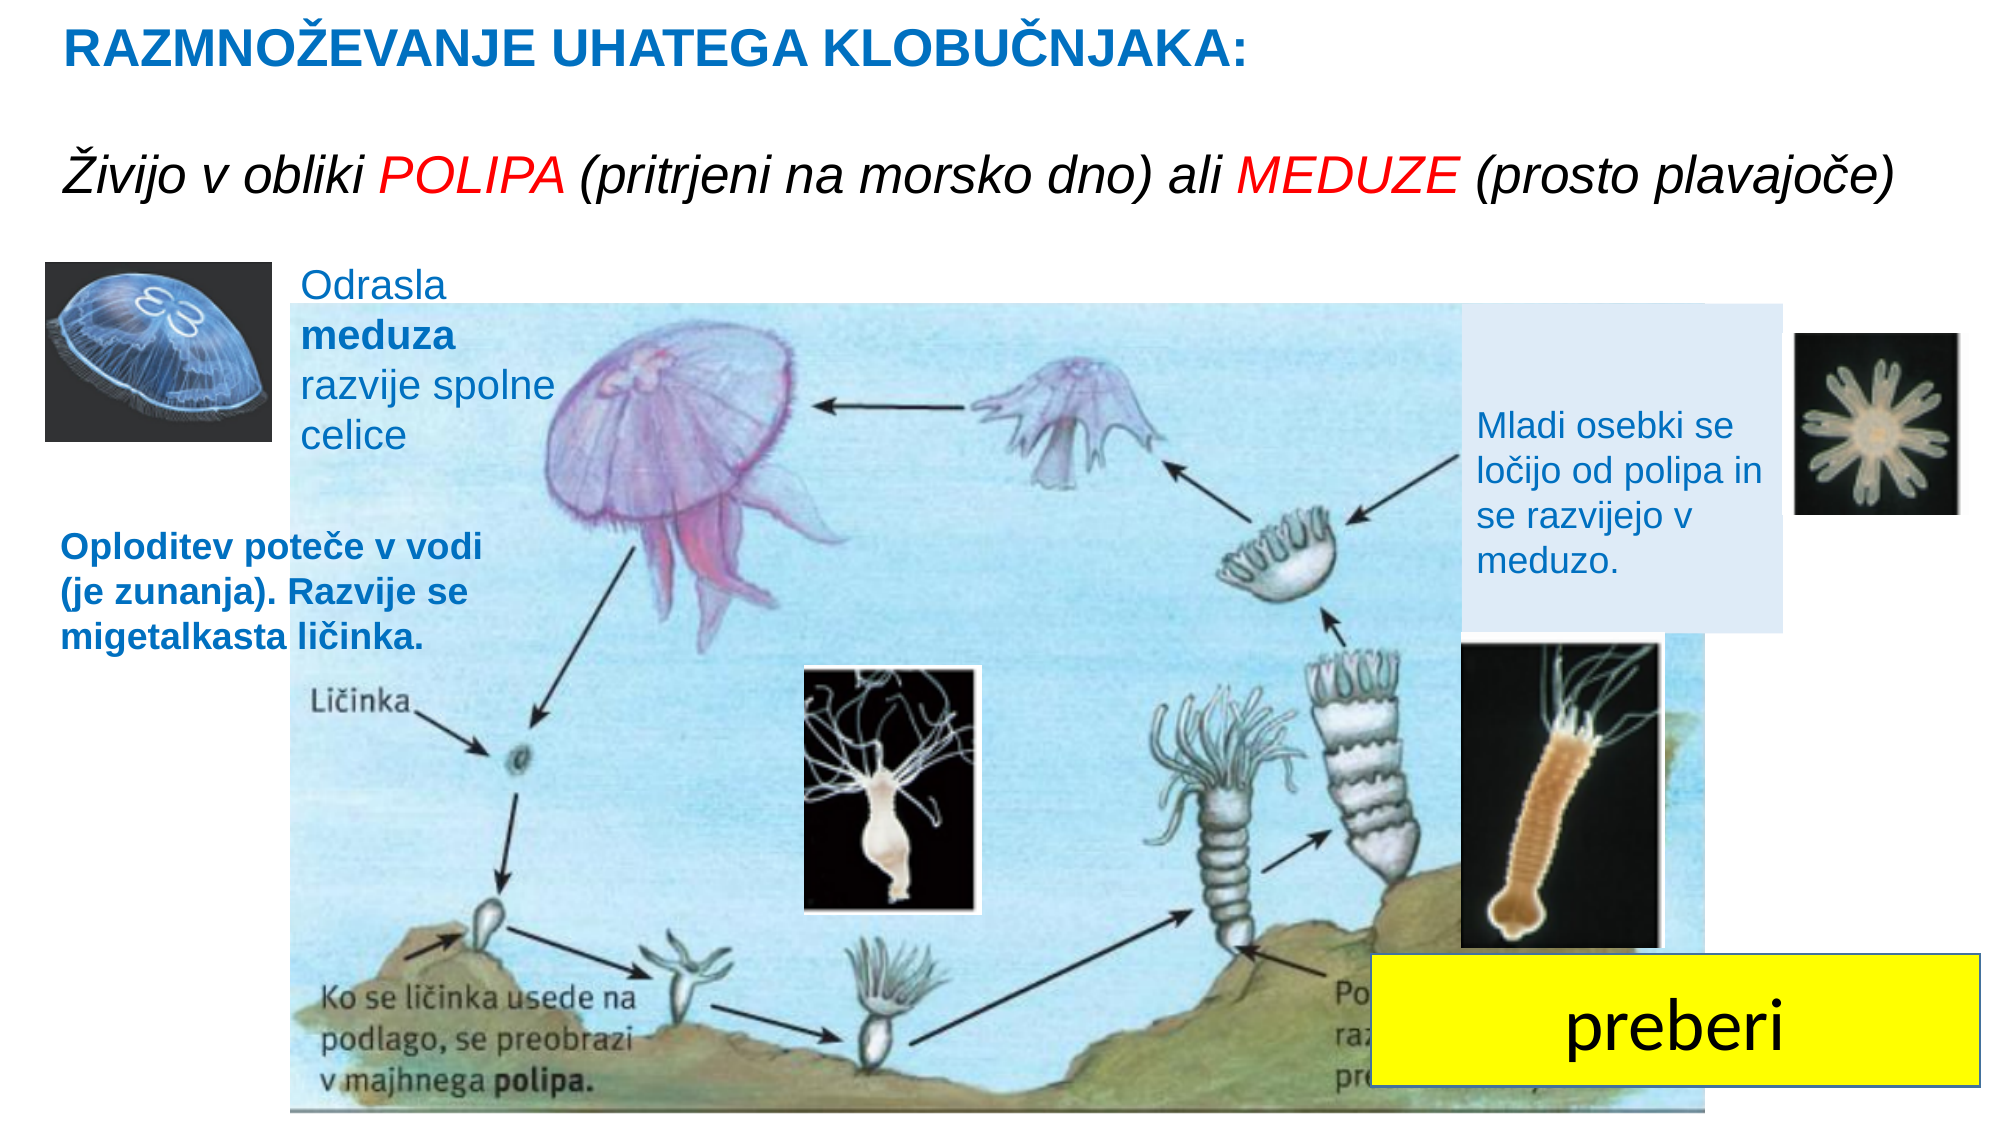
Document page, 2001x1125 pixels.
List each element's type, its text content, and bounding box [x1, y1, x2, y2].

picture [45, 262, 272, 442]
text_box Oploditev poteče v vodi (je zunanja). Razvije se migetalkasta ličinka. [45, 514, 290, 665]
text_box Odrasla meduza razvije spolne celice [285, 258, 576, 466]
picture [1782, 333, 1969, 515]
text_box preberi [1705, 953, 1981, 1088]
text_box Mladi osebki se ločijo od polipa in se razvijejo v meduzo. [1705, 303, 1783, 634]
picture [290, 303, 1705, 1118]
text_box RAZMNOŽEVANJE UHATEGA KLOBUČNJAKA: Živijo v obliki POLIPA (pritrjeni na morsko dno) ali MEDUZE (prosto plavajoče) [49, 6, 1964, 258]
